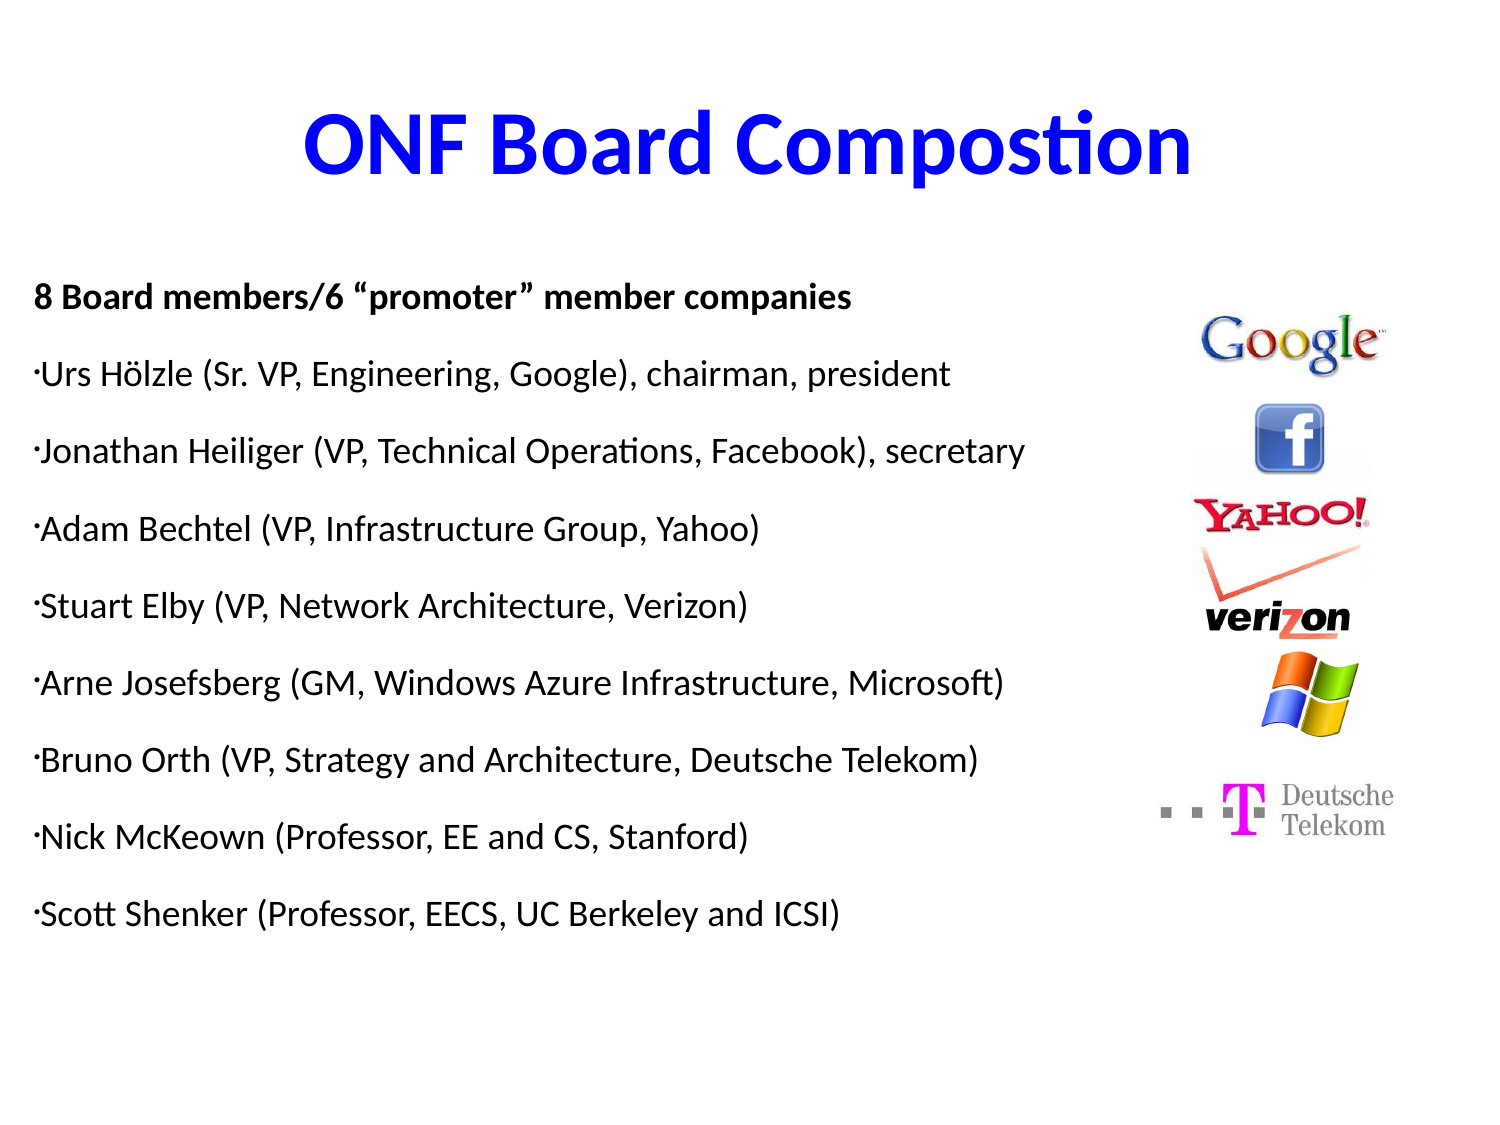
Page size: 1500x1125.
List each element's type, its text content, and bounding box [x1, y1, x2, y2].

picture [1190, 271, 1395, 639]
text_box 8 Board members/6 “promoter” member companies Urs Hölzle (Sr. VP, Engineering, Google), chairman, president Jonathan Heiliger (VP, Technical Operations, Facebook), secretary Adam Bechtel (VP, Infrastructure Group, Yahoo) Stuart Elby (VP, Network Architecture, Verizon) Arne Josefsberg (GM, Windows Azure Infrastructure, Microsoft) Bruno Orth (VP, Strategy and Architecture, Deutsche Telekom) Nick McKeown (Professor, EE and CS, Stanford) Scott Shenker (Professor, EECS, UC Berkeley and ICSI) [33, 272, 1500, 1125]
picture [1156, 748, 1395, 868]
picture [1258, 646, 1361, 743]
title ONF Board Compostion [74, 44, 1425, 233]
